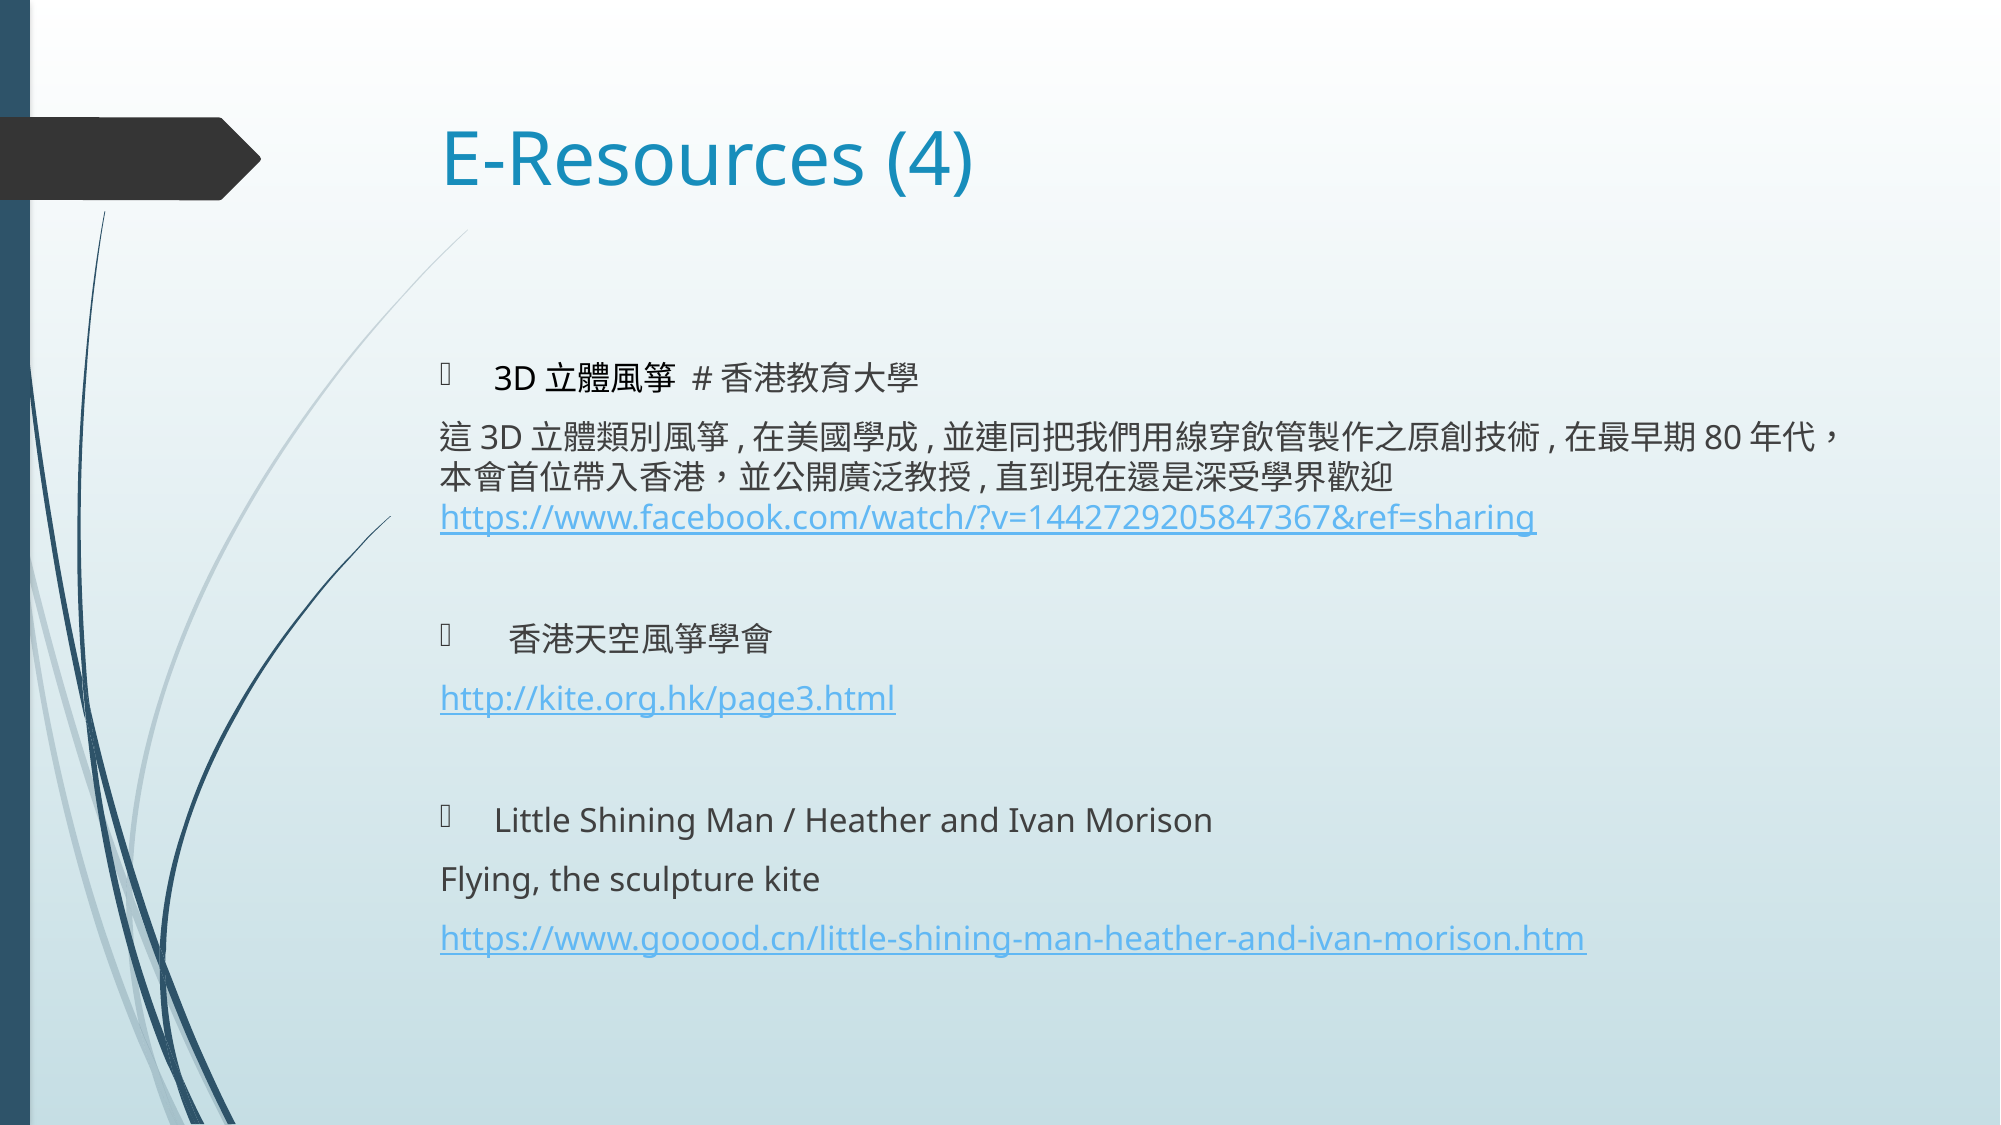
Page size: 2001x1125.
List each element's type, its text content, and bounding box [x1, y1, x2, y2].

list 3D立體風箏 #香港教育大學 這3D立體類別風箏,在美國學成,並連同把我們用線穿飲管製作之原創技術,在最早期80年代，本會首位帶入香港，並公開廣泛教授,直到現在還是深受學界歡迎https://www.facebook.com/watch/?v=1442729205847367&ref=sharing 香港天空風箏學會 http://kite.org.hk/page3.html Little Shining Man / Heather and Ivan Morison Flying, the sculpture kite https://www.gooood.cn/little-shining-man-heather-and-ivan-morison.htm [424, 350, 1888, 970]
title E-Resources (4) [425, 102, 1888, 313]
